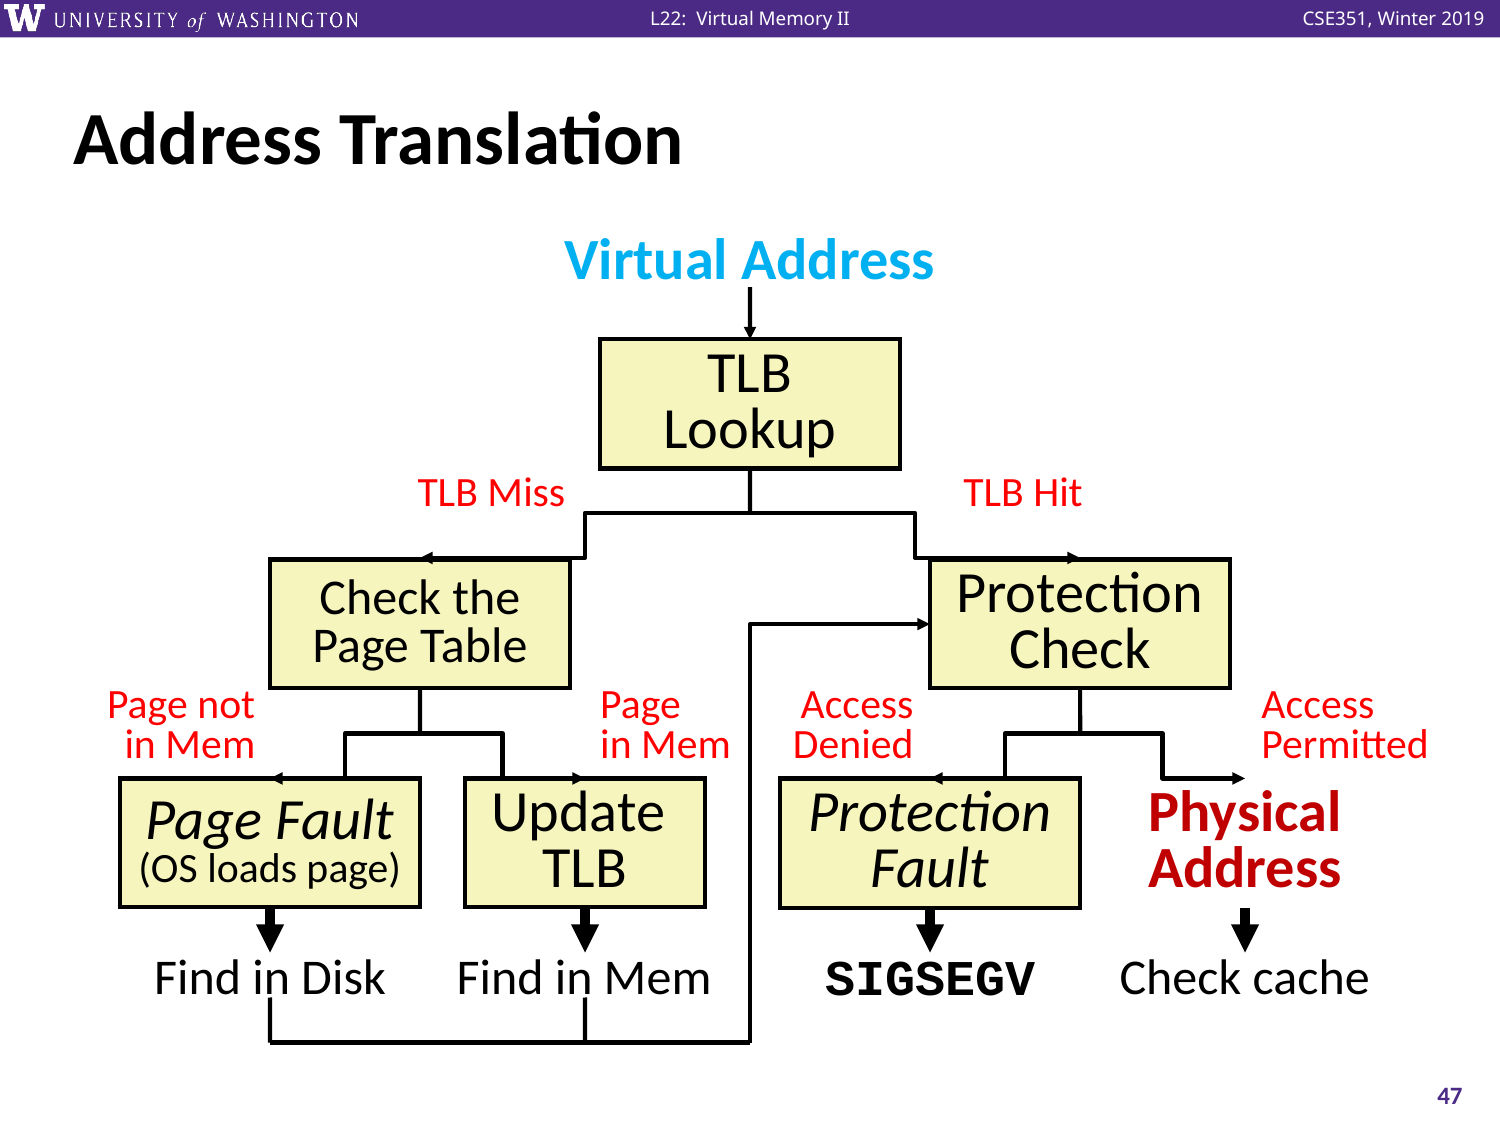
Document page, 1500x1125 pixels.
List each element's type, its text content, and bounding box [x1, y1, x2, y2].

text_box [419, 468, 1081, 559]
text_box Find in Disk [119, 937, 264, 1014]
text_box Virtual Address [549, 221, 951, 292]
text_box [269, 623, 931, 1043]
text_box Protection Check [929, 559, 1230, 686]
text_box Physical Address [1124, 778, 1365, 908]
text_box Page not in Mem [92, 679, 264, 774]
text_box Page Fault (OS loads page) [119, 778, 264, 908]
text_box [1238, 907, 1252, 953]
text_box SIGSEGV [935, 937, 1080, 1014]
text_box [935, 688, 1246, 779]
text_box Access Permitted [1246, 679, 1444, 774]
text_box Check the Page Table [269, 559, 570, 623]
text_box [743, 287, 757, 340]
text_box TLB Hit [948, 457, 1098, 522]
picture [4, 4, 358, 32]
slide_number 47 [1400, 1065, 1500, 1125]
text_box TLB Miss [402, 457, 581, 522]
text_box Check cache [1094, 937, 1395, 1014]
title Address Translation [58, 71, 1438, 197]
text_box Protection Fault [935, 787, 1080, 908]
text_box TLB Lookup [599, 339, 900, 466]
